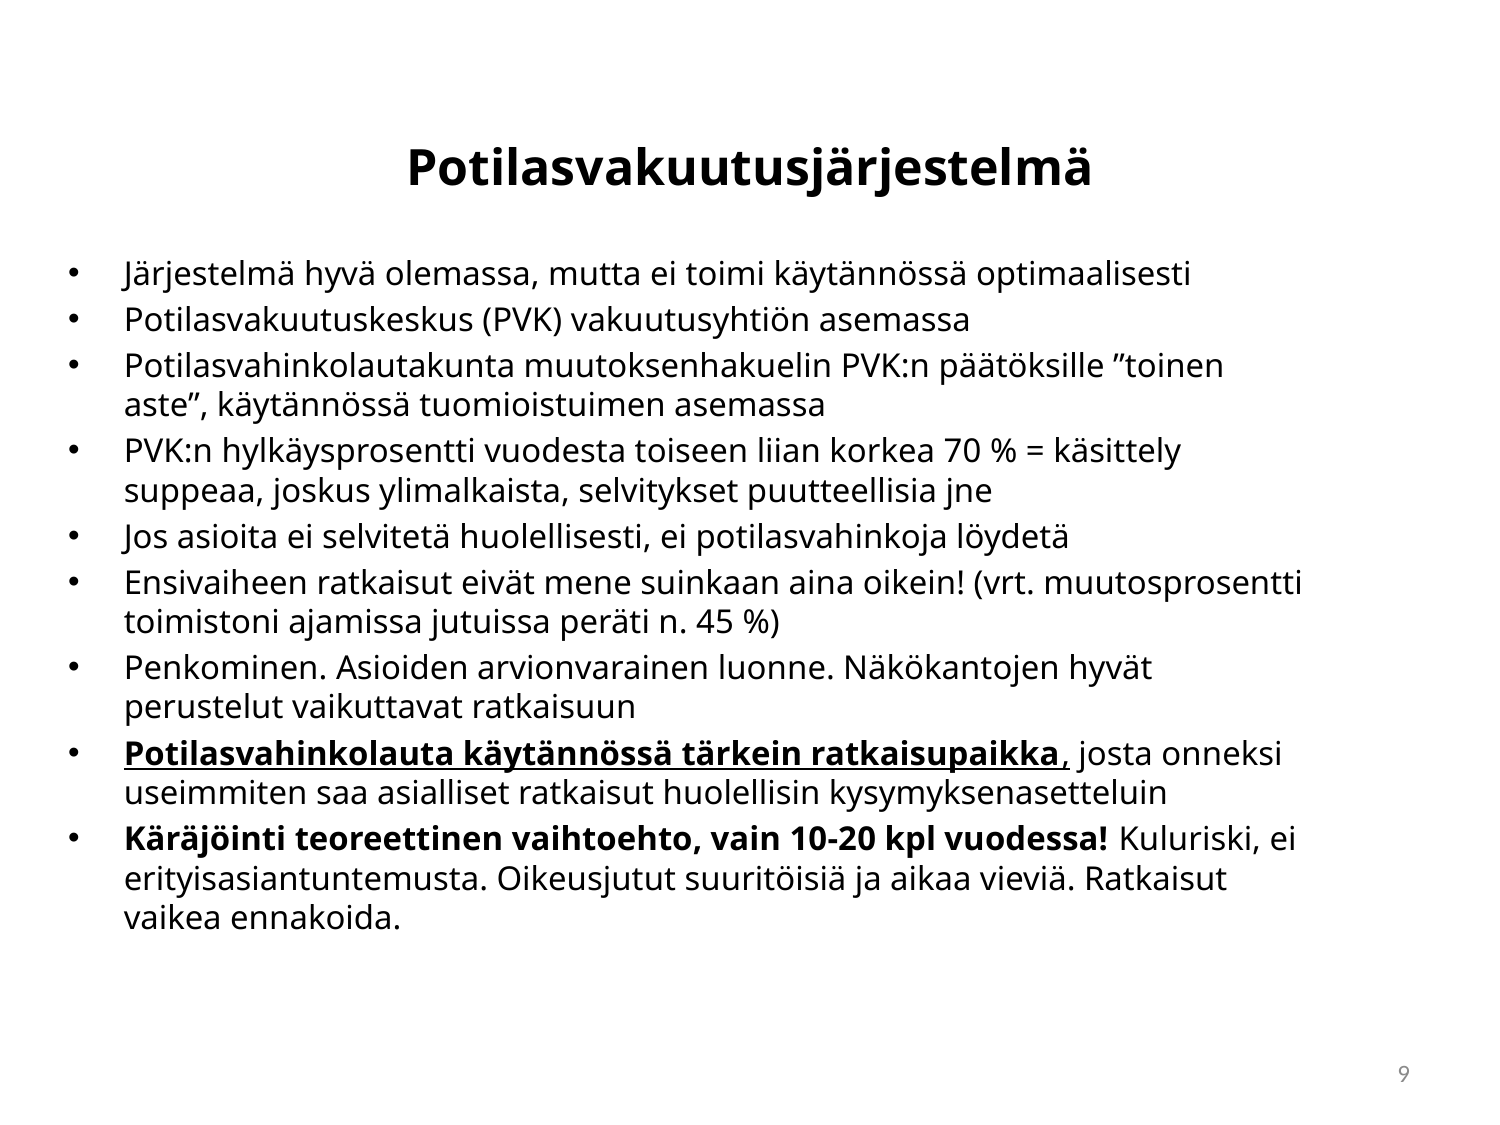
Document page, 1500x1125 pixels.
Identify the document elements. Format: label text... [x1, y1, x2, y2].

list Järjestelmä hyvä olemassa, mutta ei toimi käytännössä optimaalisesti Potilasvakuutuskeskus (PVK) vakuutusyhtiön asemassa Potilasvahinkolautakunta muutoksenhakuelin PVK:n päätöksille ”toinen aste”, käytännössä tuomioistuimen asemassa PVK:n hylkäysprosentti vuodesta toiseen liian korkea 70 % = käsittely suppeaa, joskus ylimalkaista, selvitykset puutteellisia jne Jos asioita ei selvitetä huolellisesti, ei potilasvahinkoja löydetä Ensivaiheen ratkaisut eivät mene suinkaan aina oikein! (vrt. muutosprosentti toimistoni ajamissa jutuissa peräti n. 45 %) Penkominen. Asioiden arvionvarainen luonne. Näkökantojen hyvät perustelut vaikuttavat ratkaisuun Potilasvahinkolauta käytännössä tärkein ratkaisupaikka, josta onneksi useimmiten saa asialliset ratkaisut huolellisin kysymyksenasetteluin Käräjöinti teoreettinen vaihtoehto, vain 10-20 kpl vuodessa! Kuluriski, ei erityisasiantuntemusta. Oikeusjutut suuritöisiä ja aikaa vieviä. Ratkaisut vaikea ennakoida. [53, 193, 1329, 950]
title Potilasvakuutusjärjestelmä [112, 42, 1388, 288]
slide_number 9 [1074, 1042, 1425, 1103]
